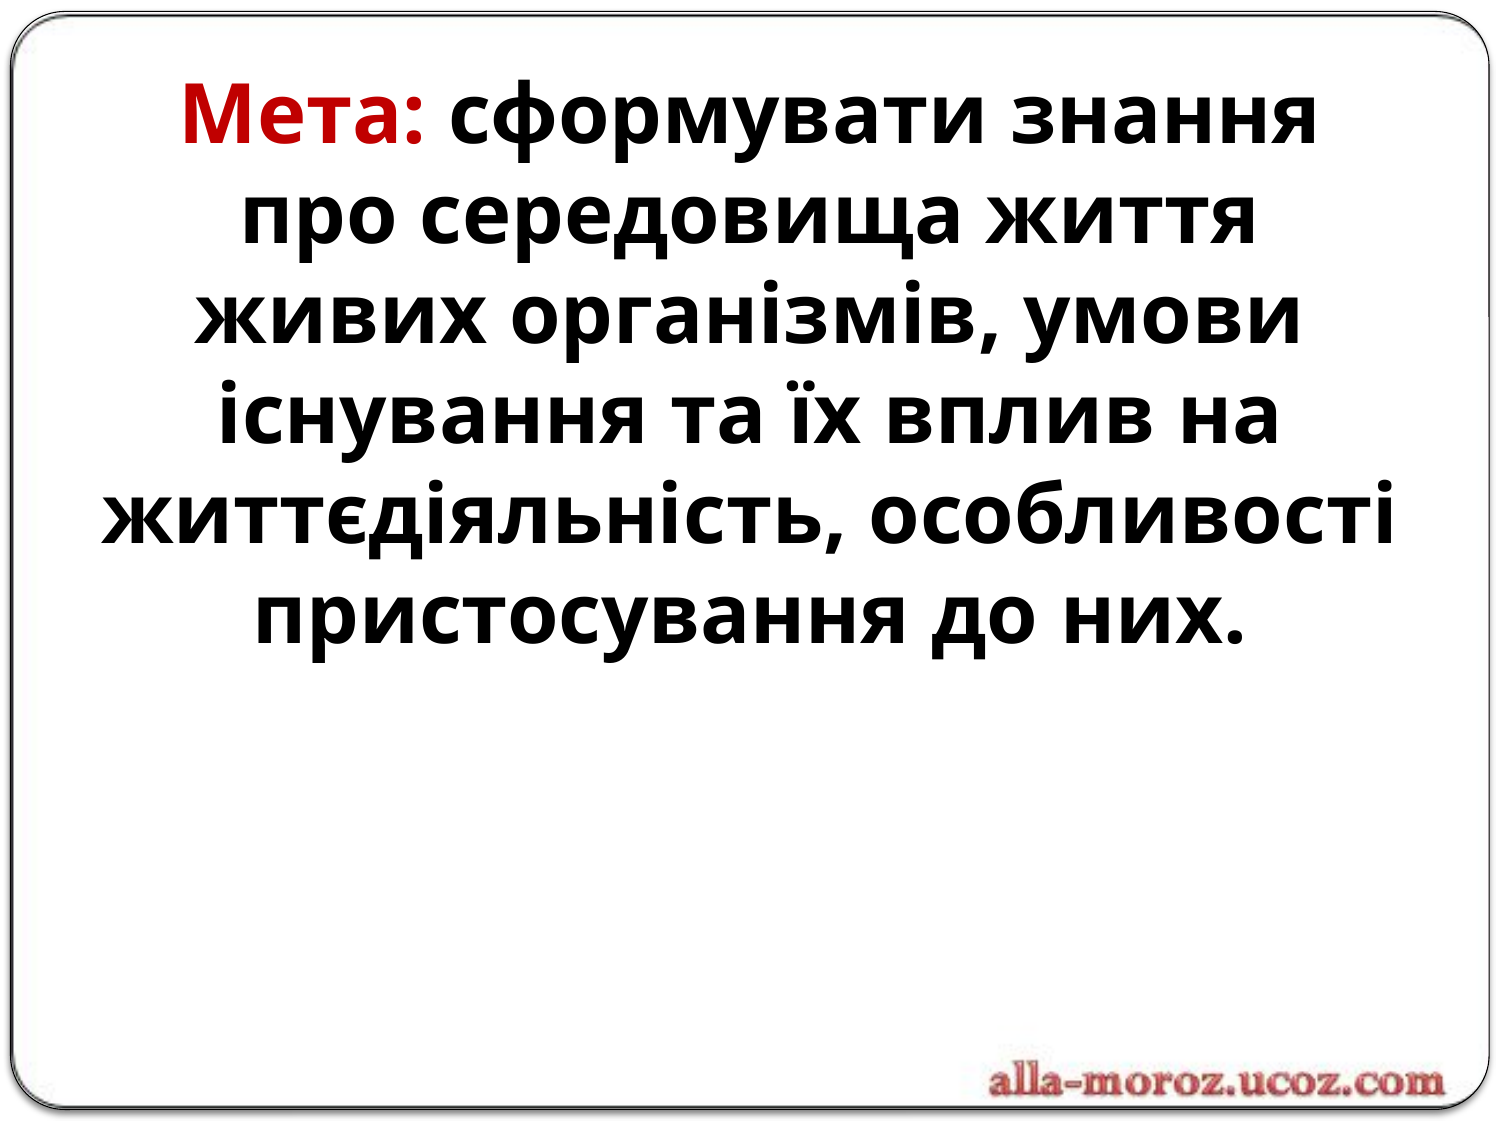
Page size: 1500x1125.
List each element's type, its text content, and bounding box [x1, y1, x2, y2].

picture [12, 12, 1488, 1108]
title Мета: сформувати знання про середовища життя живих організмів, умови існування та їх вплив на життєдіяльність, особливості пристосування до них. [75, 45, 1425, 776]
